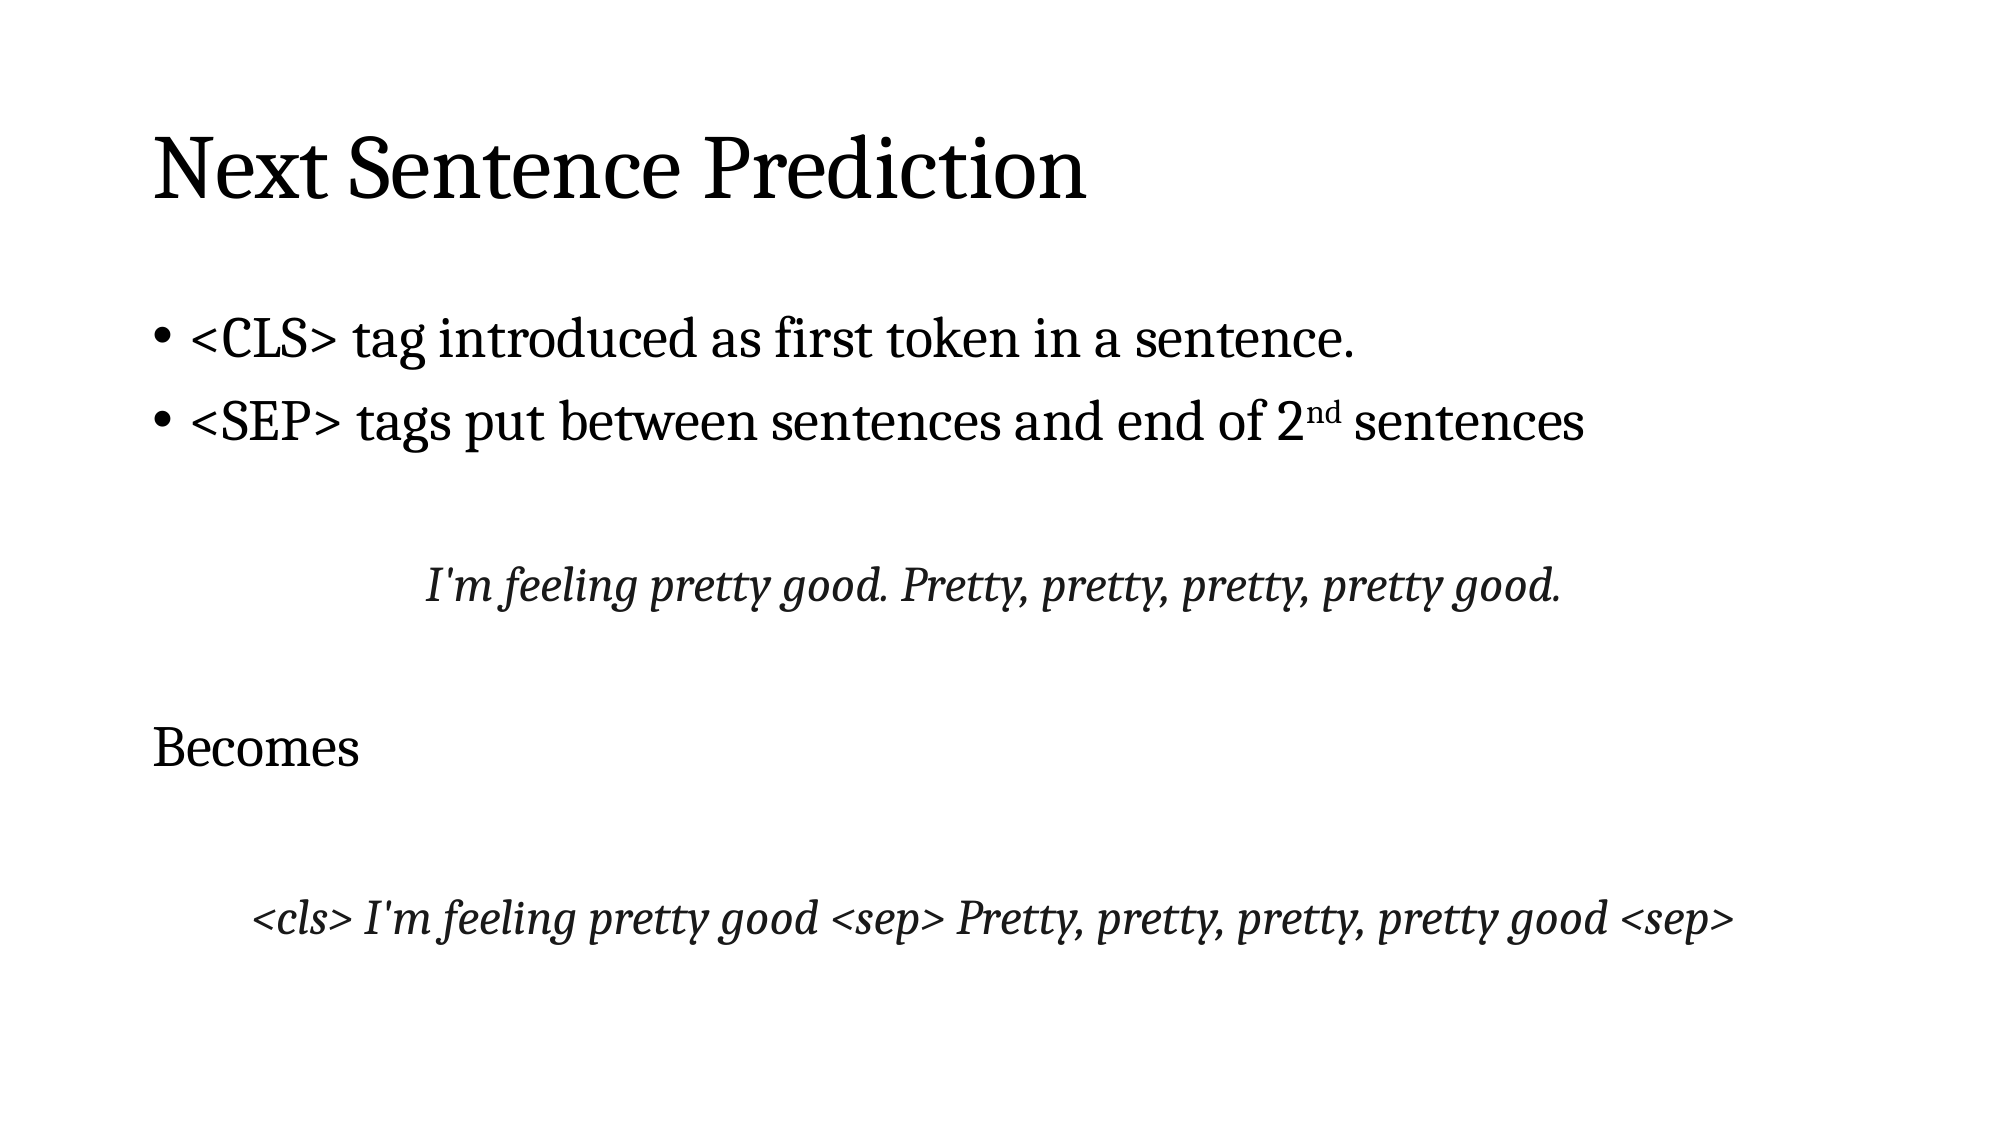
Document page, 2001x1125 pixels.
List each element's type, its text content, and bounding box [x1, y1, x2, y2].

title Next Sentence Prediction [137, 59, 1863, 278]
list <CLS> tag introduced as first token in a sentence. <SEP> tags put between sentences and end of 2nd sentences I'm feeling pretty good. Pretty, pretty, pretty, pretty good. Becomes <cls> I'm feeling pretty good <sep> Pretty, pretty, pretty, pretty good <sep> [137, 299, 1863, 1014]
